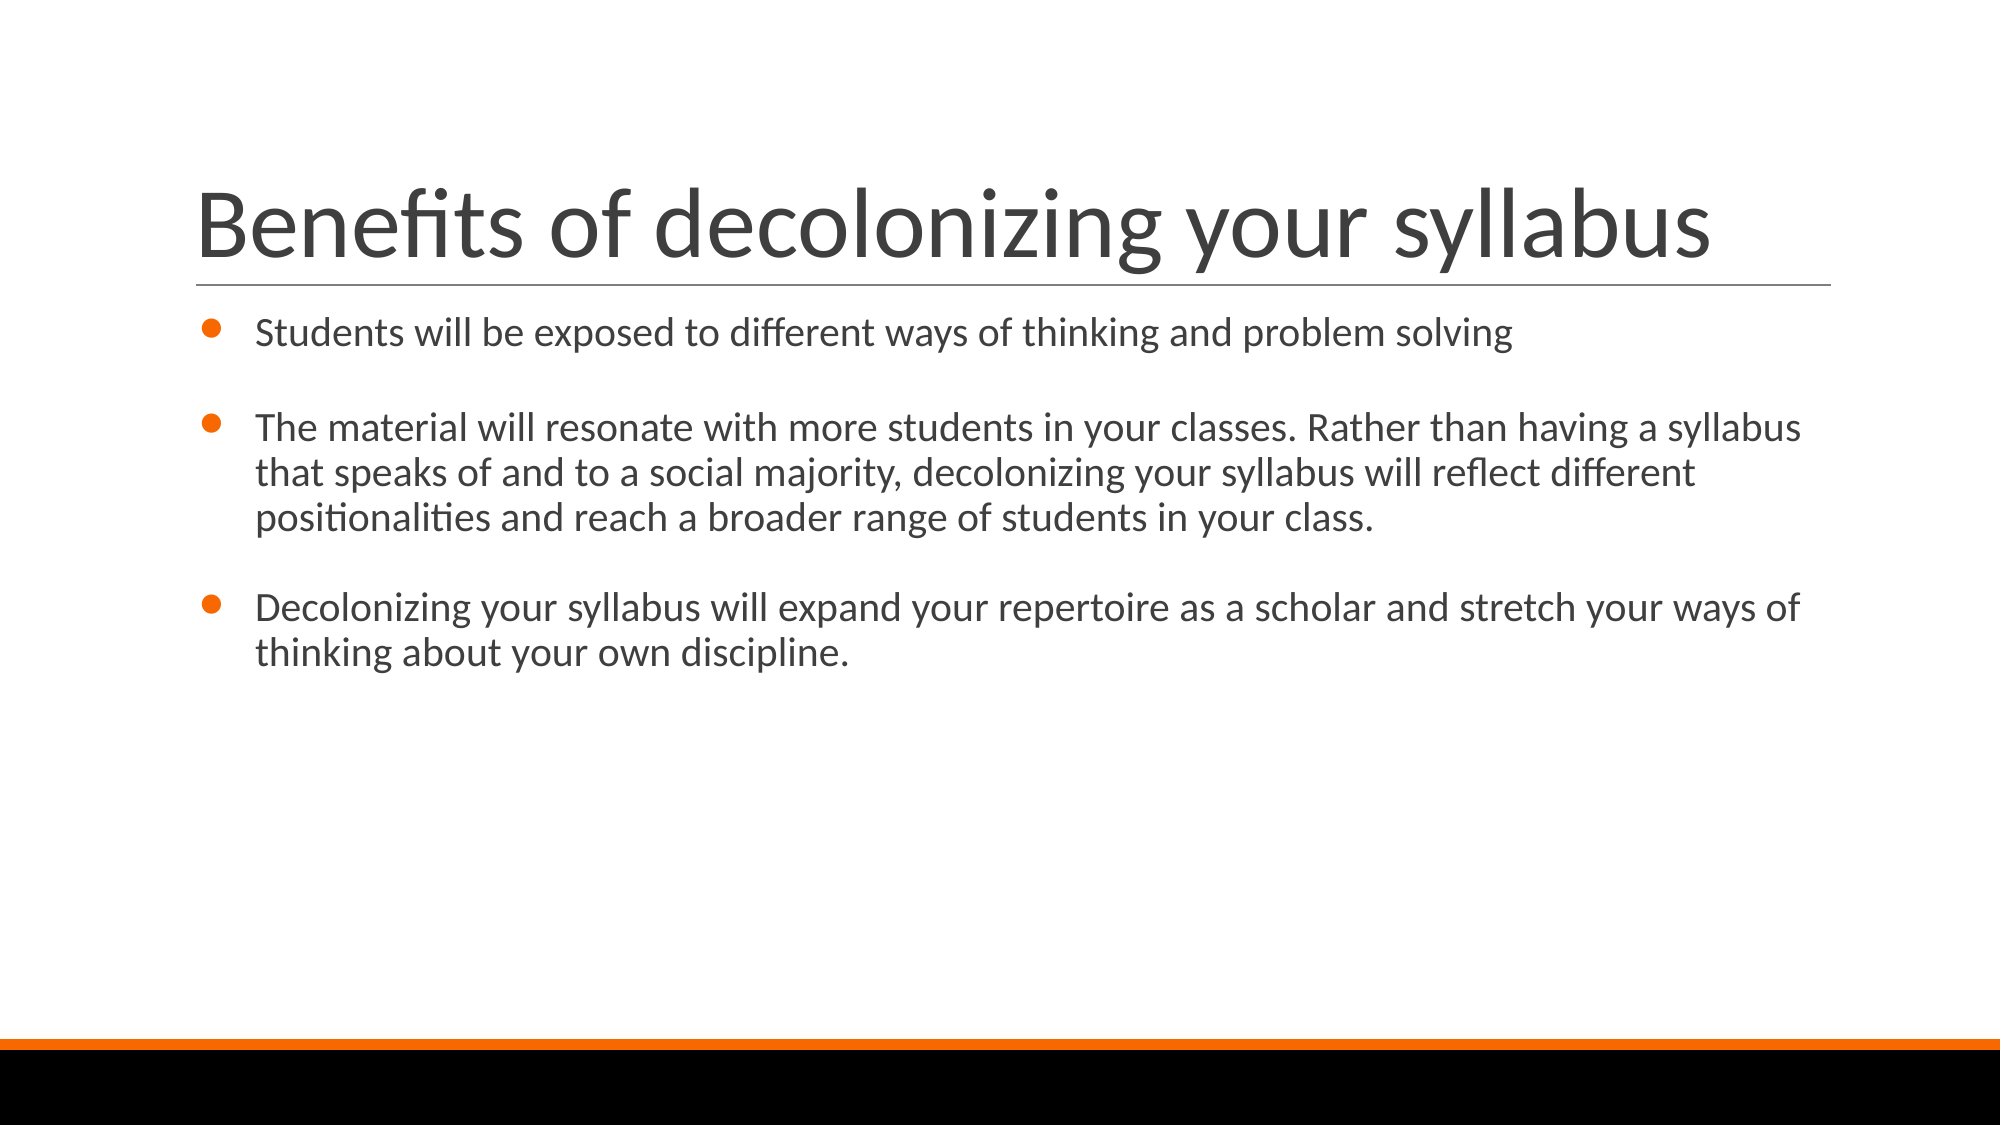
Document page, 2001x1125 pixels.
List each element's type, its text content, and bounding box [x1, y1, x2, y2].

title Benefits of decolonizing your syllabus [180, 47, 1830, 285]
list Students will be exposed to different ways of thinking and problem solving The material will resonate with more students in your classes. Rather than having a syllabus that speaks of and to a social majority, decolonizing your syllabus will reflect different positionalities and reach a broader range of students in your class. Decolonizing your syllabus will expand your repertoire as a scholar and stretch your ways of thinking about your own discipline. [180, 302, 1830, 963]
